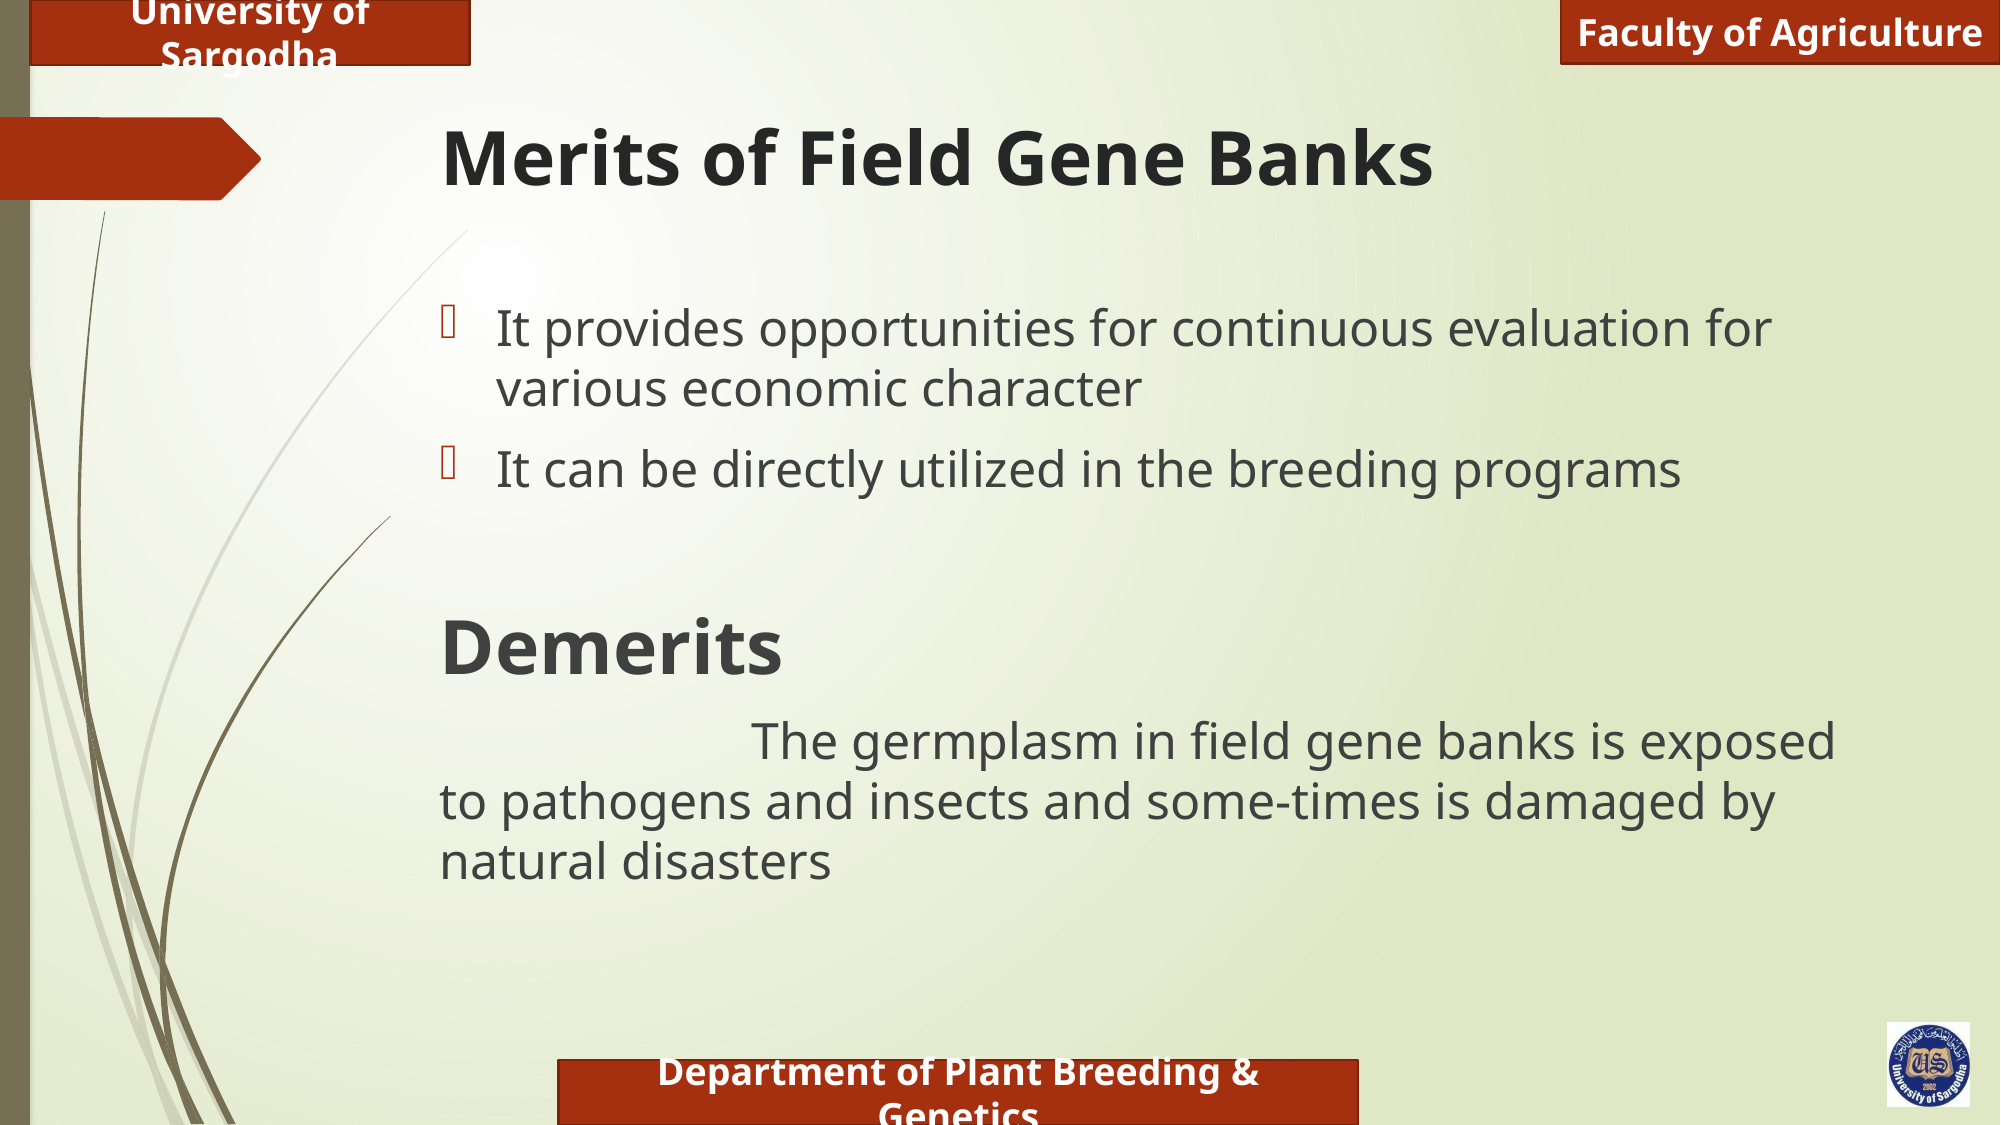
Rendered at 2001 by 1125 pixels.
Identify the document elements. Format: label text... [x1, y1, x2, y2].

list It provides opportunities for continuous evaluation for various economic character It can be directly utilized in the breeding programs Demerits The germplasm in field gene banks is exposed to pathogens and insects and some-times is damaged by natural disasters [424, 289, 1888, 1023]
text_box University of Sargodha [29, 0, 471, 66]
text_box Department of Plant Breeding & Genetics [557, 1059, 1359, 1125]
title Merits of Field Gene Banks [425, 102, 1888, 289]
text_box Faculty of Agriculture [1560, 0, 2000, 65]
picture [1886, 1022, 1971, 1107]
